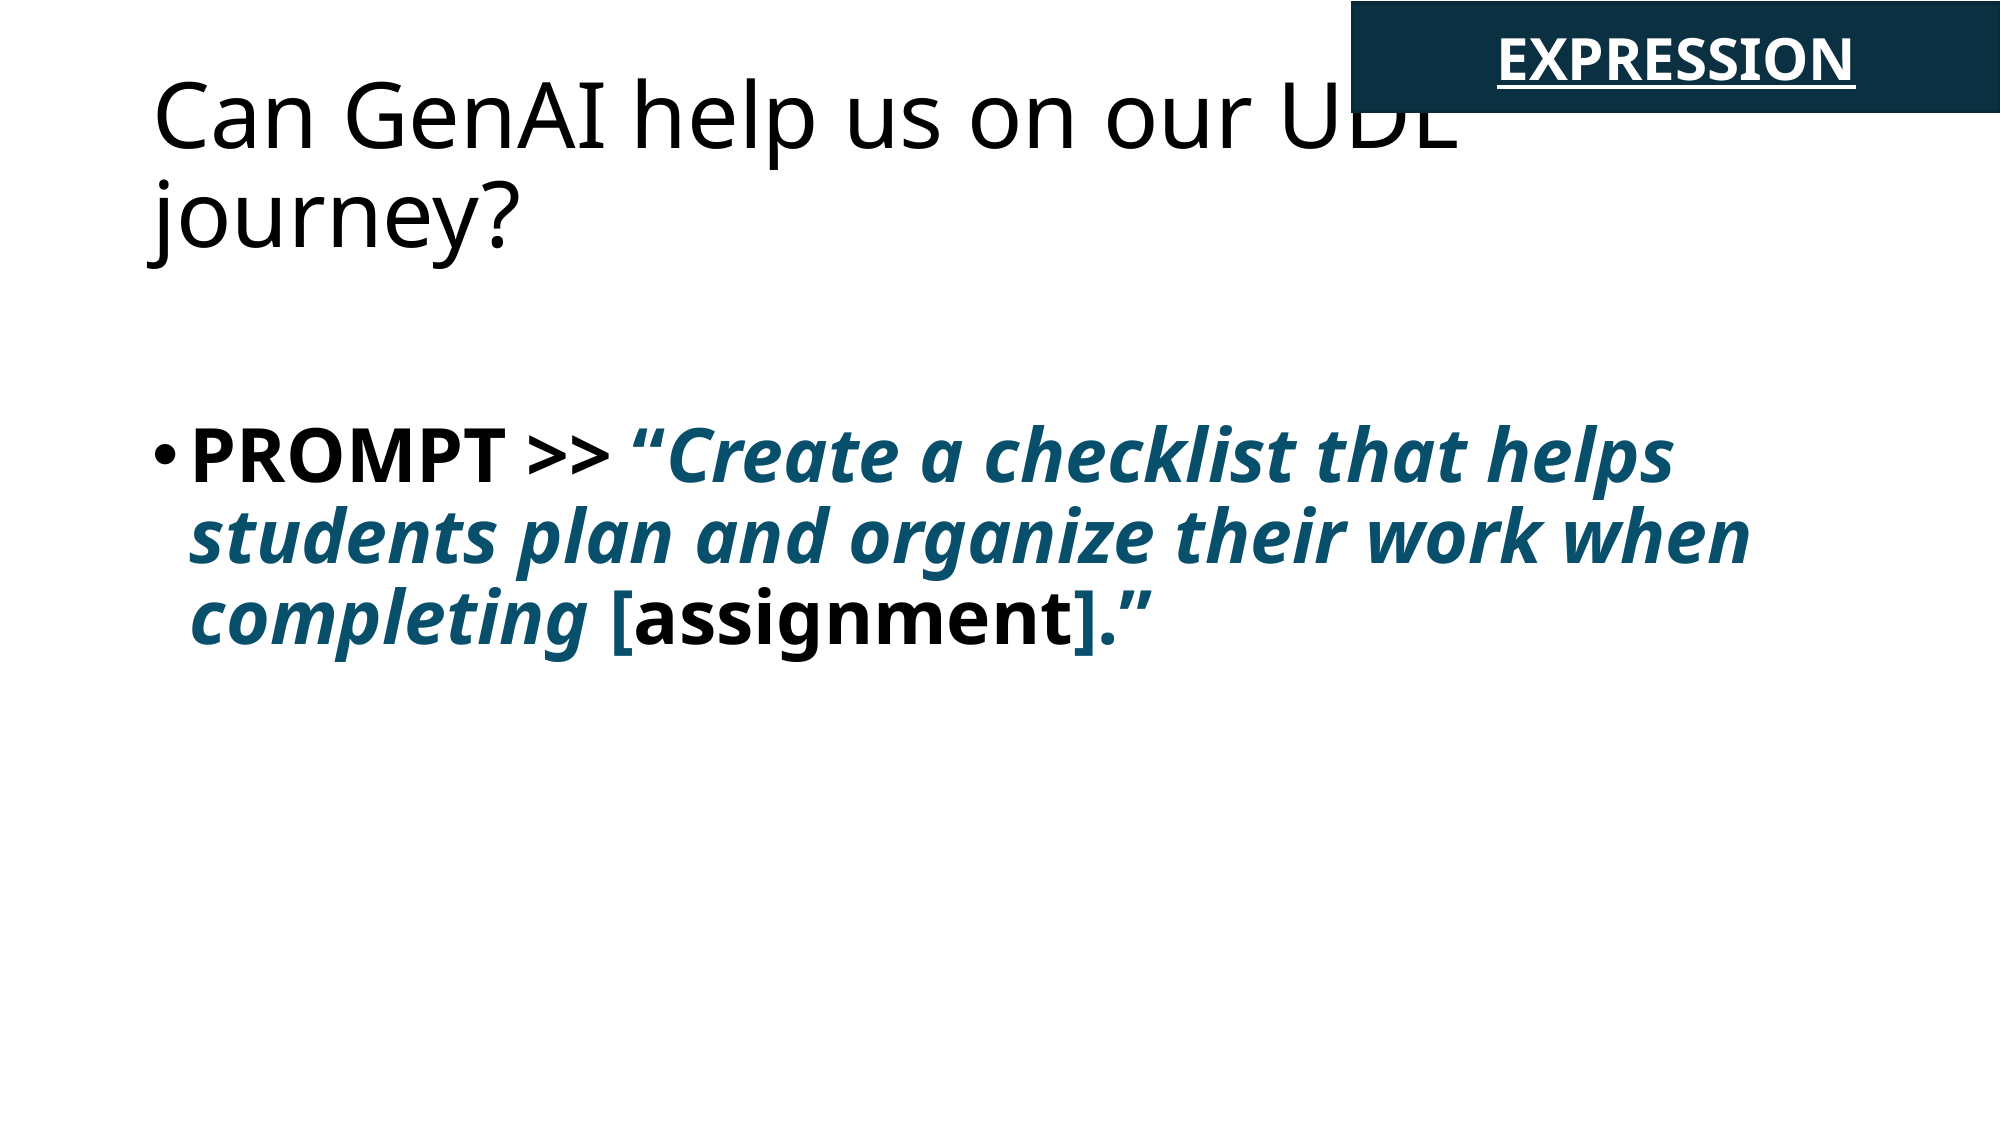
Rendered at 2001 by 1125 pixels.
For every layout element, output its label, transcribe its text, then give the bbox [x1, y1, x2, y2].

text_box EXPRESSION [1351, 1, 2000, 113]
title Can GenAI help us on our UDL journey? [137, 59, 1863, 278]
list PROMPT >> “Create a checklist that helps students plan and organize their work when completing [assignment].” [137, 299, 1863, 1014]
